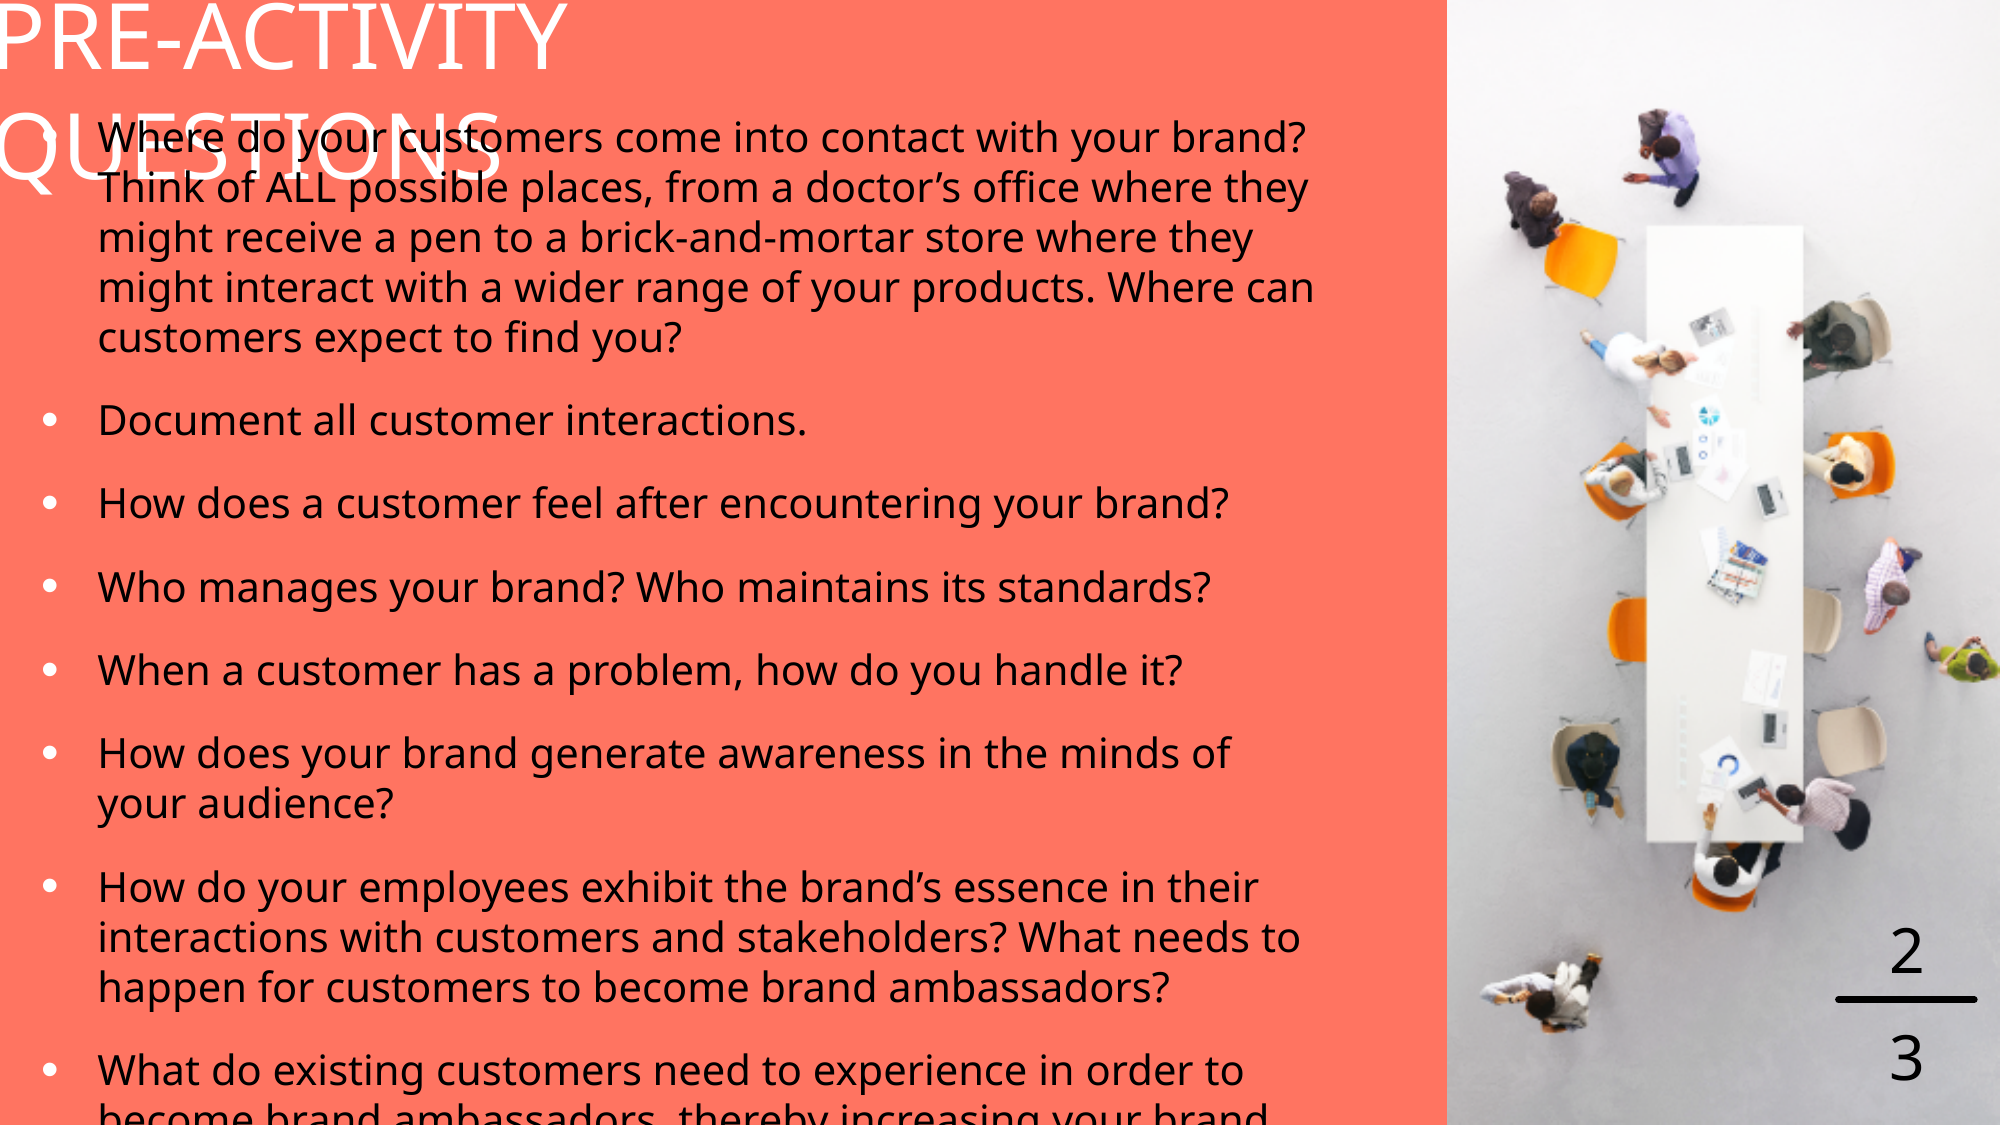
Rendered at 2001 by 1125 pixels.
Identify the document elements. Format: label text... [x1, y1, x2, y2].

text_box Where do your customers come into contact with your brand? Think of ALL possible places, from a doctor’s office where they might receive a pen to a brick-and-mortar store where they might interact with a wider range of your products. Where can customers expect to find you? Document all customer interactions. How does a customer feel after encountering your brand? Who manages your brand? Who maintains its standards? When a customer has a problem, how do you handle it? How does your brand generate awareness in the minds of your audience? How do your employees exhibit the brand’s essence in their interactions with customers and stakeholders? What needs to happen for customers to become brand ambassadors? What do existing customers need to experience in order to become brand ambassadors, thereby increasing your brand value? [26, 103, 1340, 1125]
text_box PRE-ACTIVITY QUESTIONS [0, 0, 1101, 205]
picture [1447, 0, 2000, 1125]
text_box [1838, 903, 1975, 1102]
